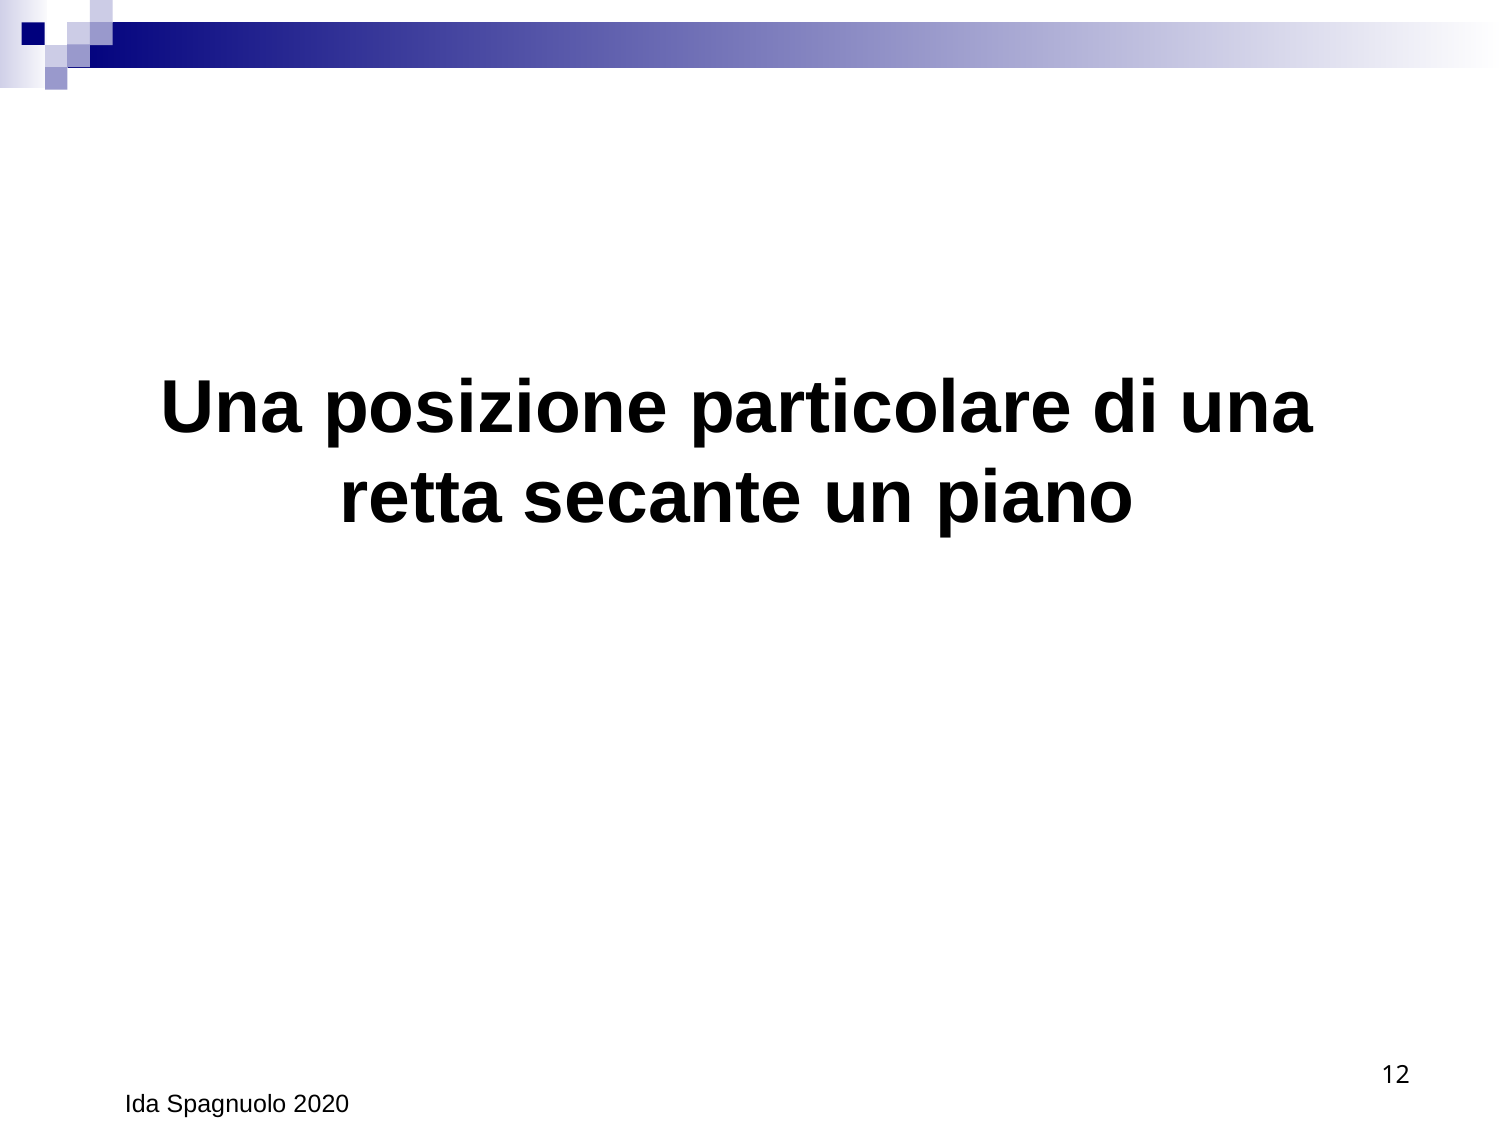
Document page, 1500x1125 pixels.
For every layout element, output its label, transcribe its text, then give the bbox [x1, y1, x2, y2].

text_box Una posizione particolare di una retta secante un piano [87, 349, 1388, 563]
footer Ida Spagnuolo 2020 [0, 1049, 476, 1125]
slide_number 12 [1074, 1024, 1426, 1101]
